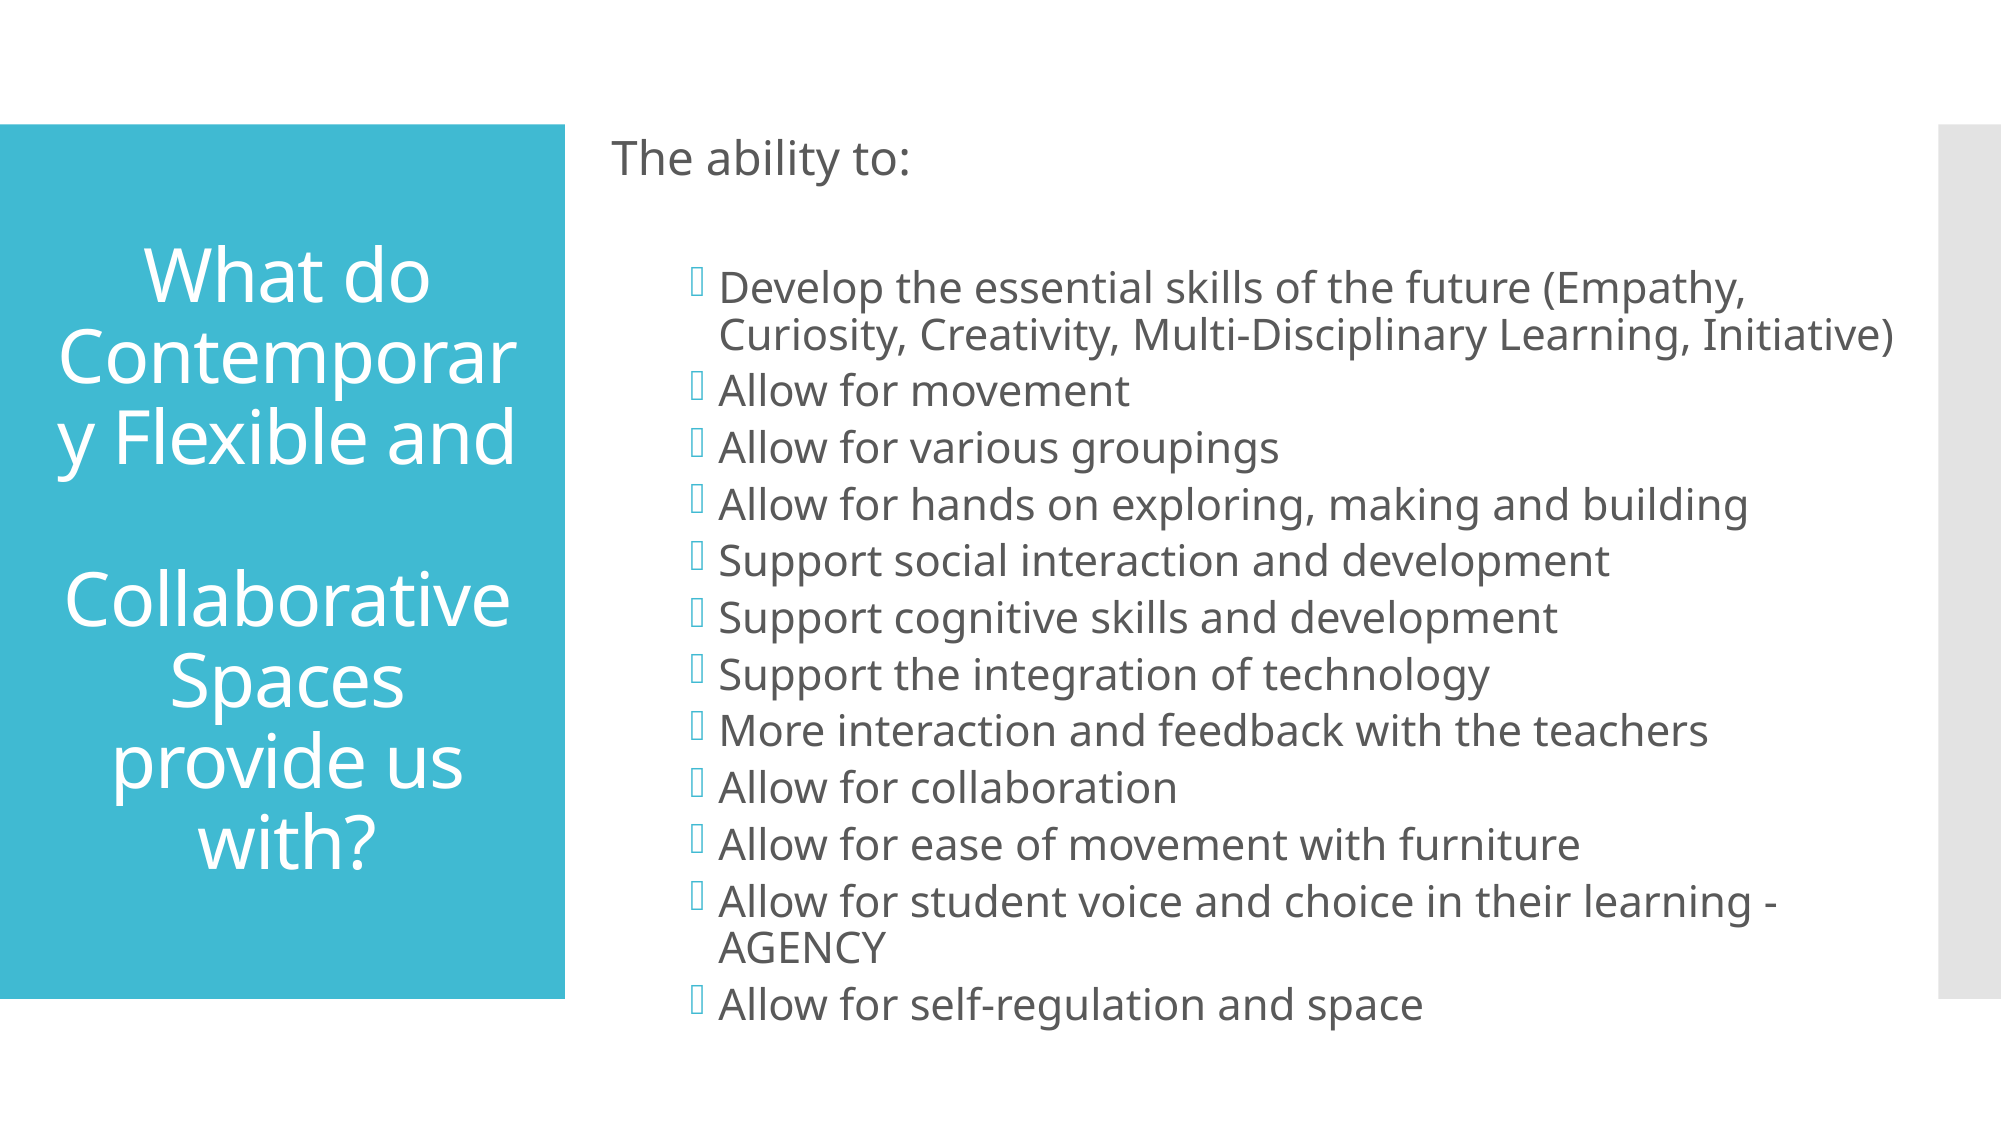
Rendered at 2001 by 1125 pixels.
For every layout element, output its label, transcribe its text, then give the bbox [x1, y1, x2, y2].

title What do Contemporary Flexible and Collaborative Spaces provide us with? [41, 184, 534, 940]
list The ability to: Develop the essential skills of the future (Empathy, Curiosity, Creativity, Multi-Disciplinary Learning, Initiative) Allow for movement Allow for various groupings Allow for hands on exploring, making and building Support social interaction and development Support cognitive skills and development Support the integration of technology More interaction and feedback with the teachers Allow for collaboration Allow for ease of movement with furniture Allow for student voice and choice in their learning - AGENCY Allow for self-regulation and space [596, 120, 1938, 1045]
